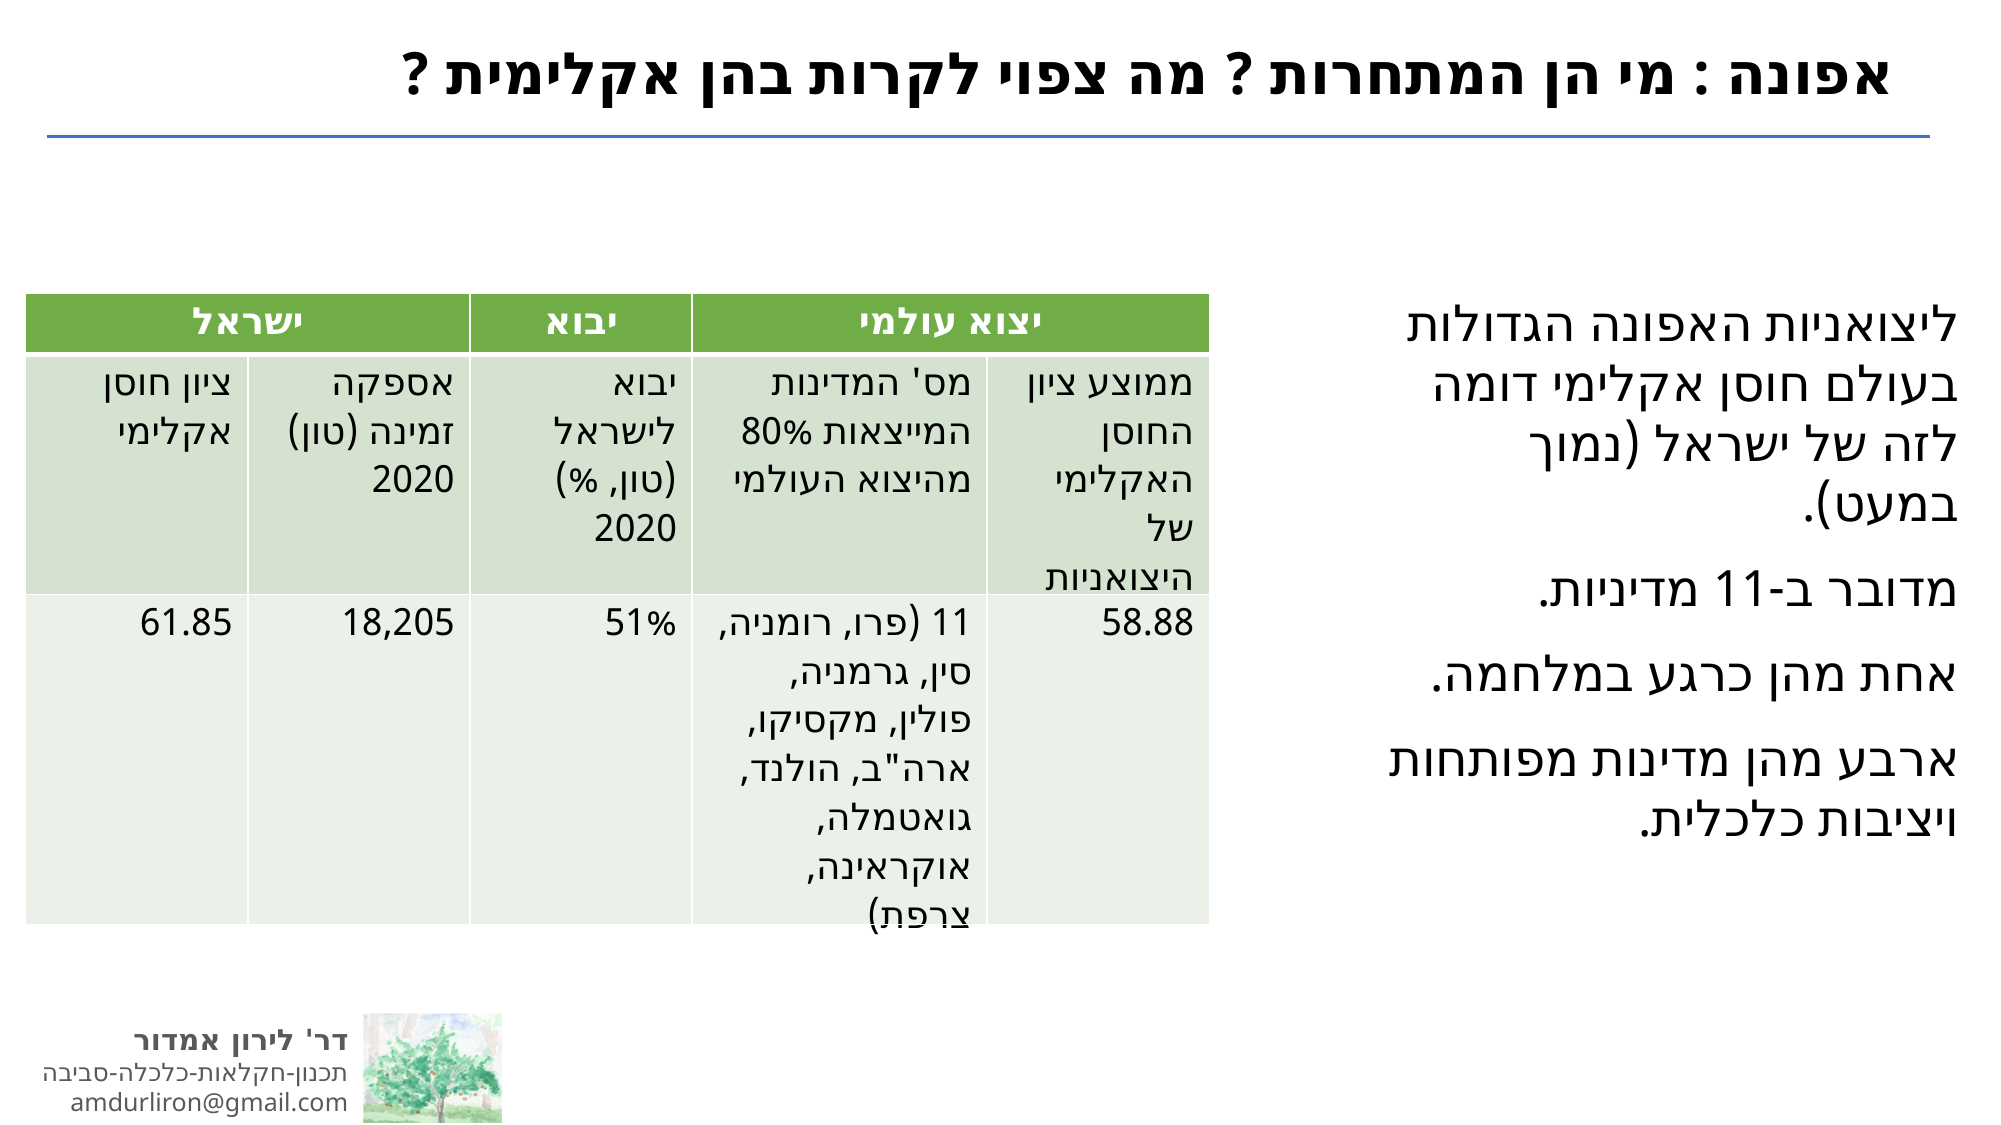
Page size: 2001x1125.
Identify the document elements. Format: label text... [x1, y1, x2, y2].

table_cell 18,205 [249, 595, 469, 924]
table_cell מס' המדינות המייצאות 80% מהיצוא העולמי [693, 357, 986, 594]
table_header יבוא [471, 294, 691, 352]
text_box אפונה : מי הן המתחרות ? מה צפוי לקרות בהן אקלימית ? [146, 28, 1909, 114]
table_cell יבוא לישראל (טון, %) 2020 [471, 357, 691, 594]
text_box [19, 1013, 502, 1125]
table_cell ציון חוסן אקלימי [26, 357, 247, 594]
table_cell 61.85 [26, 595, 247, 924]
table_cell ממוצע ציון החוסן האקלימי של היצואניות [988, 357, 1209, 594]
text_box ליצואניות האפונה הגדולות בעולם חוסן אקלימי דומה לזה של ישראל (נמוך במעט). מדובר ב-11 מדיניות. אחת מהן כרגע במלחמה. ארבע מהן מדינות מפותחות ויציבות כלכלית. [1354, 283, 1975, 854]
table_cell 58.88 [988, 595, 1209, 924]
table_header יצוא עולמי [693, 294, 1209, 352]
table_cell 11 (פרו, רומניה, סין, גרמניה, פולין, מקסיקו, ארה"ב, הולנד, גואטמלה, אוקראינה, צרפת) [693, 595, 986, 924]
table_cell 51% [471, 595, 691, 924]
table_cell אספקה זמינה (טון) 2020 [249, 357, 469, 594]
table_header ישראל [26, 294, 469, 352]
